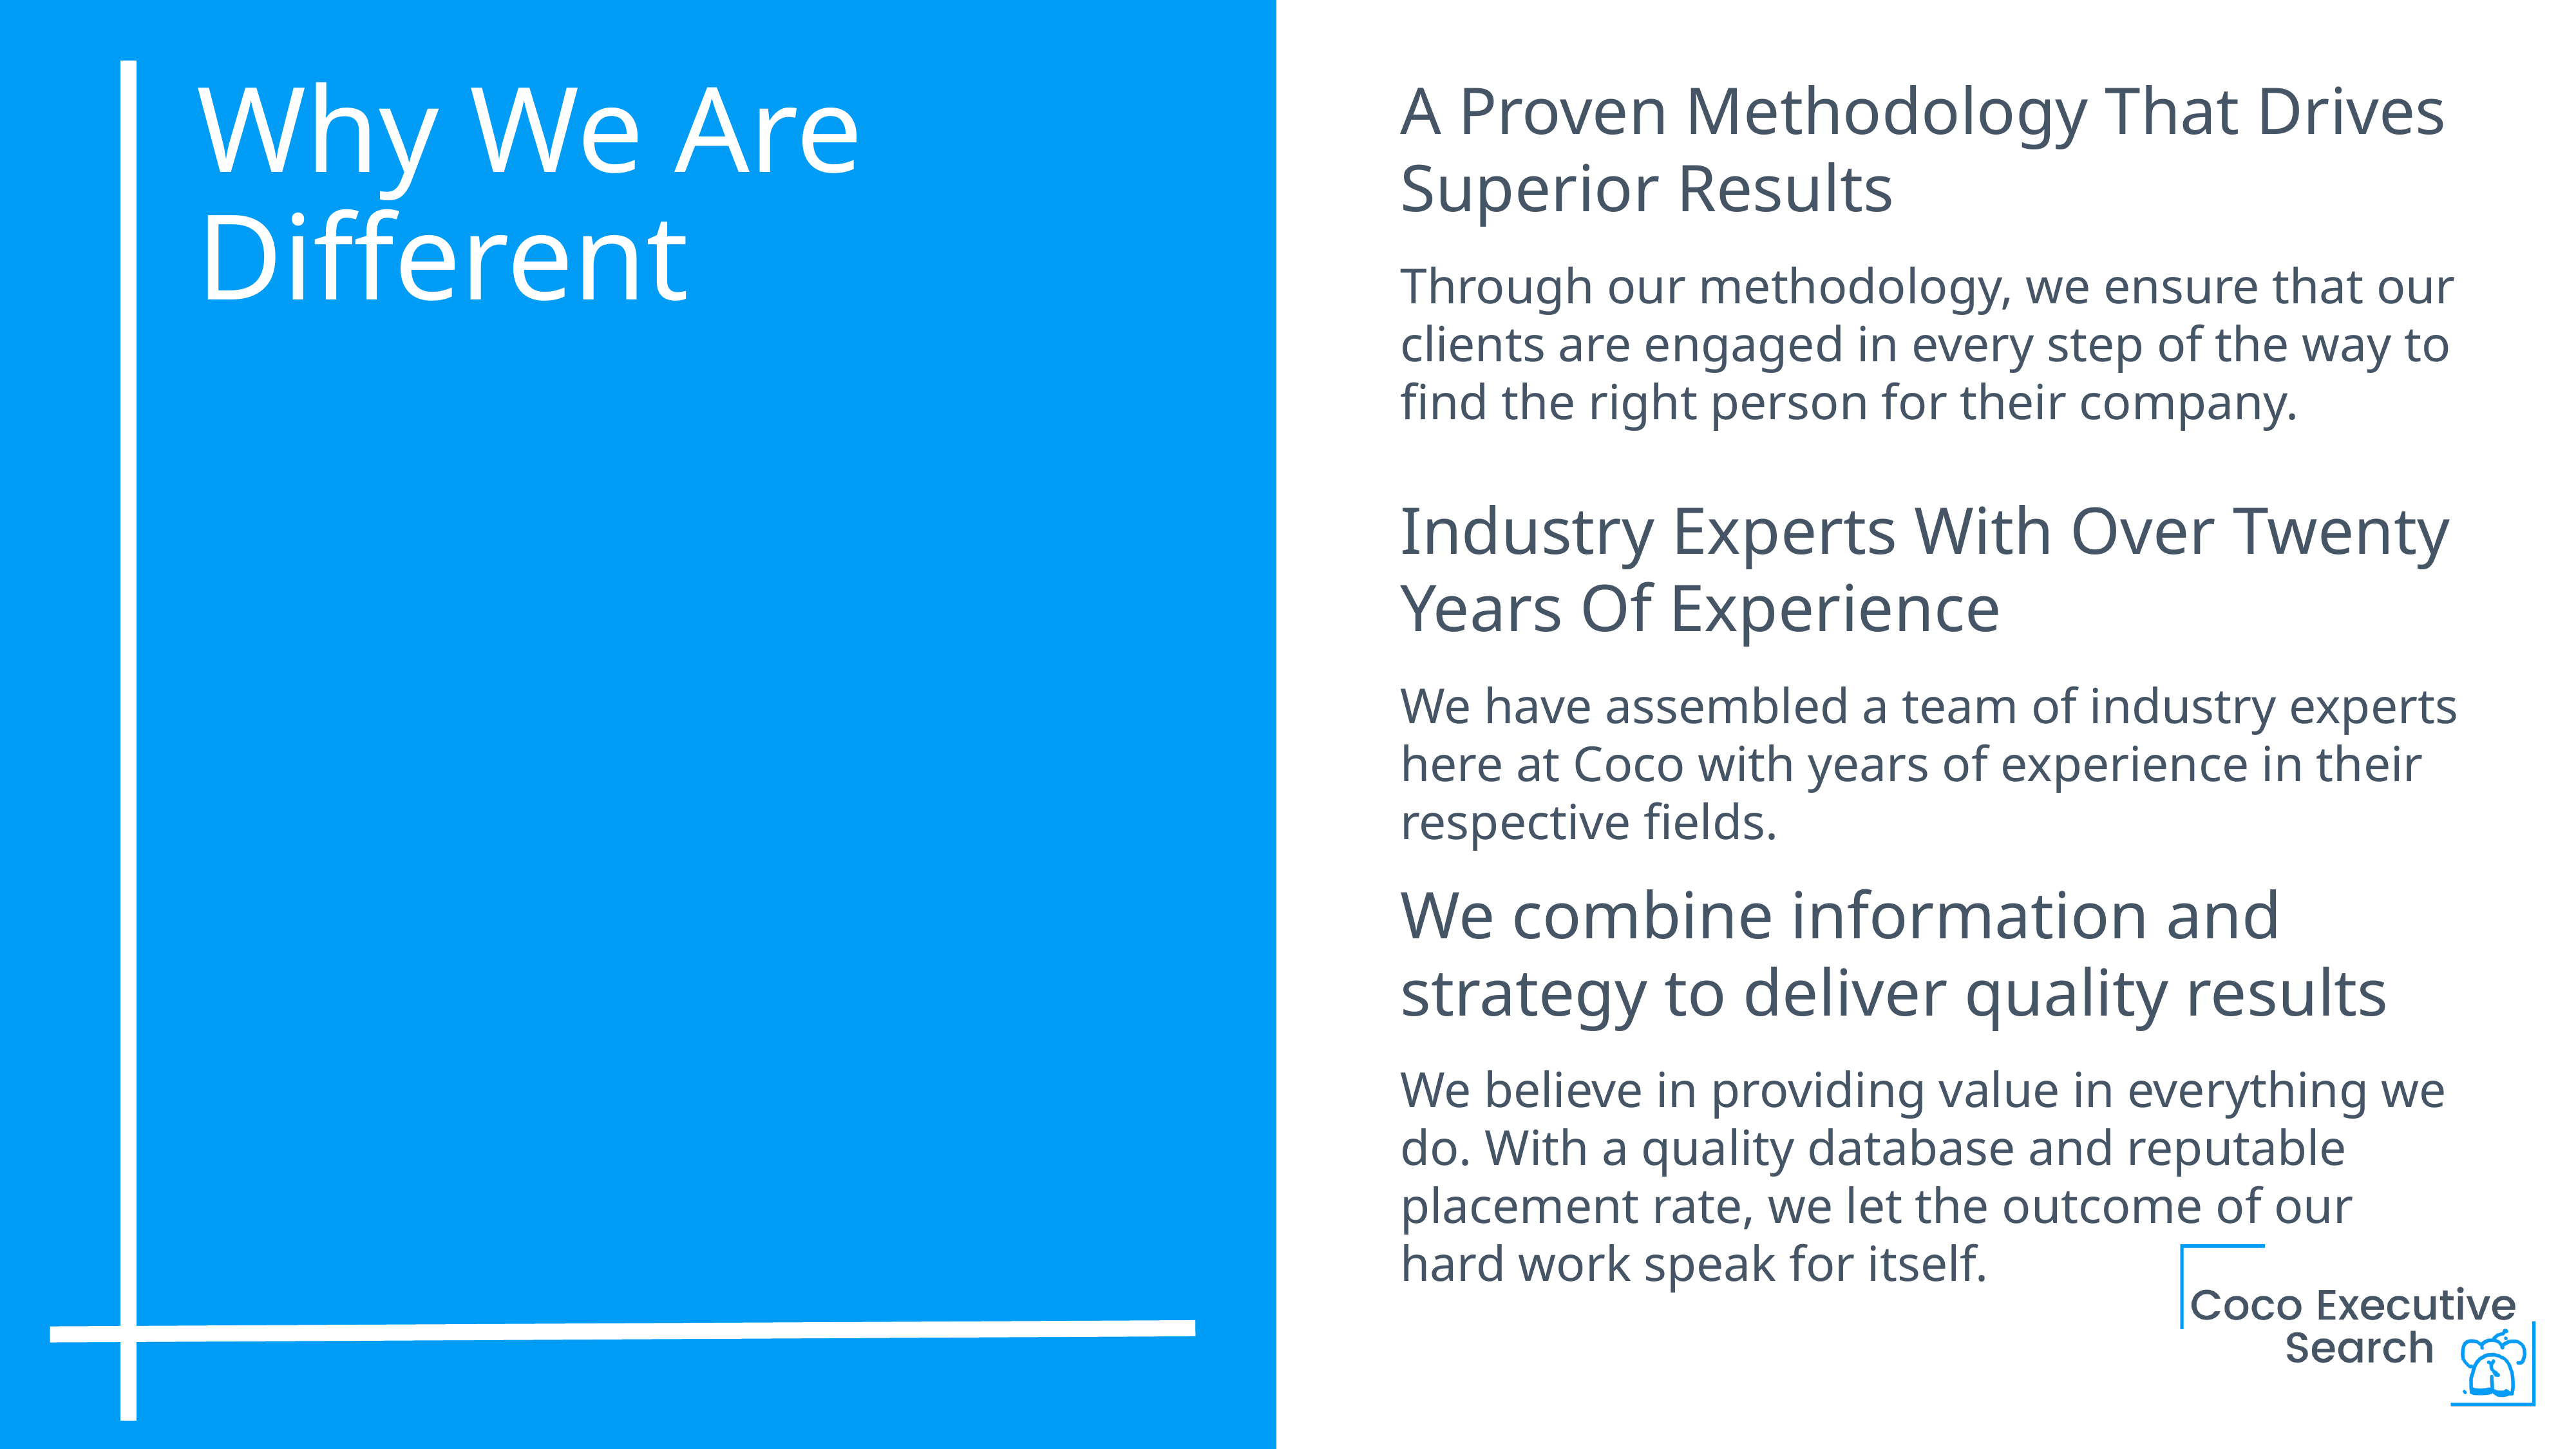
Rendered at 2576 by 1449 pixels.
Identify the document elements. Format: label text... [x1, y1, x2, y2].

text_box We believe in providing value in everything we do. With a quality database and reputable placement rate, we let the outcome of our hard work speak for itself. [1390, 1049, 2474, 1265]
text_box Why We Are Different [187, 60, 1196, 377]
text_box A Proven Methodology That Drives Superior Results [1390, 60, 2536, 246]
picture [2162, 1235, 2545, 1421]
text_box [0, 0, 1276, 1449]
text_box Through our methodology, we ensure that our clients are engaged in every step of the way to find the right person for their company. [1390, 245, 2474, 480]
text_box We have assembled a team of industry experts here at Coco with years of experience in their respective fields. [1390, 665, 2474, 864]
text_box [50, 1328, 1196, 1335]
text_box We combine information and strategy to deliver quality results [1390, 864, 2474, 1049]
text_box Industry Experts With Over Twenty Years Of Experience [1390, 480, 2474, 665]
